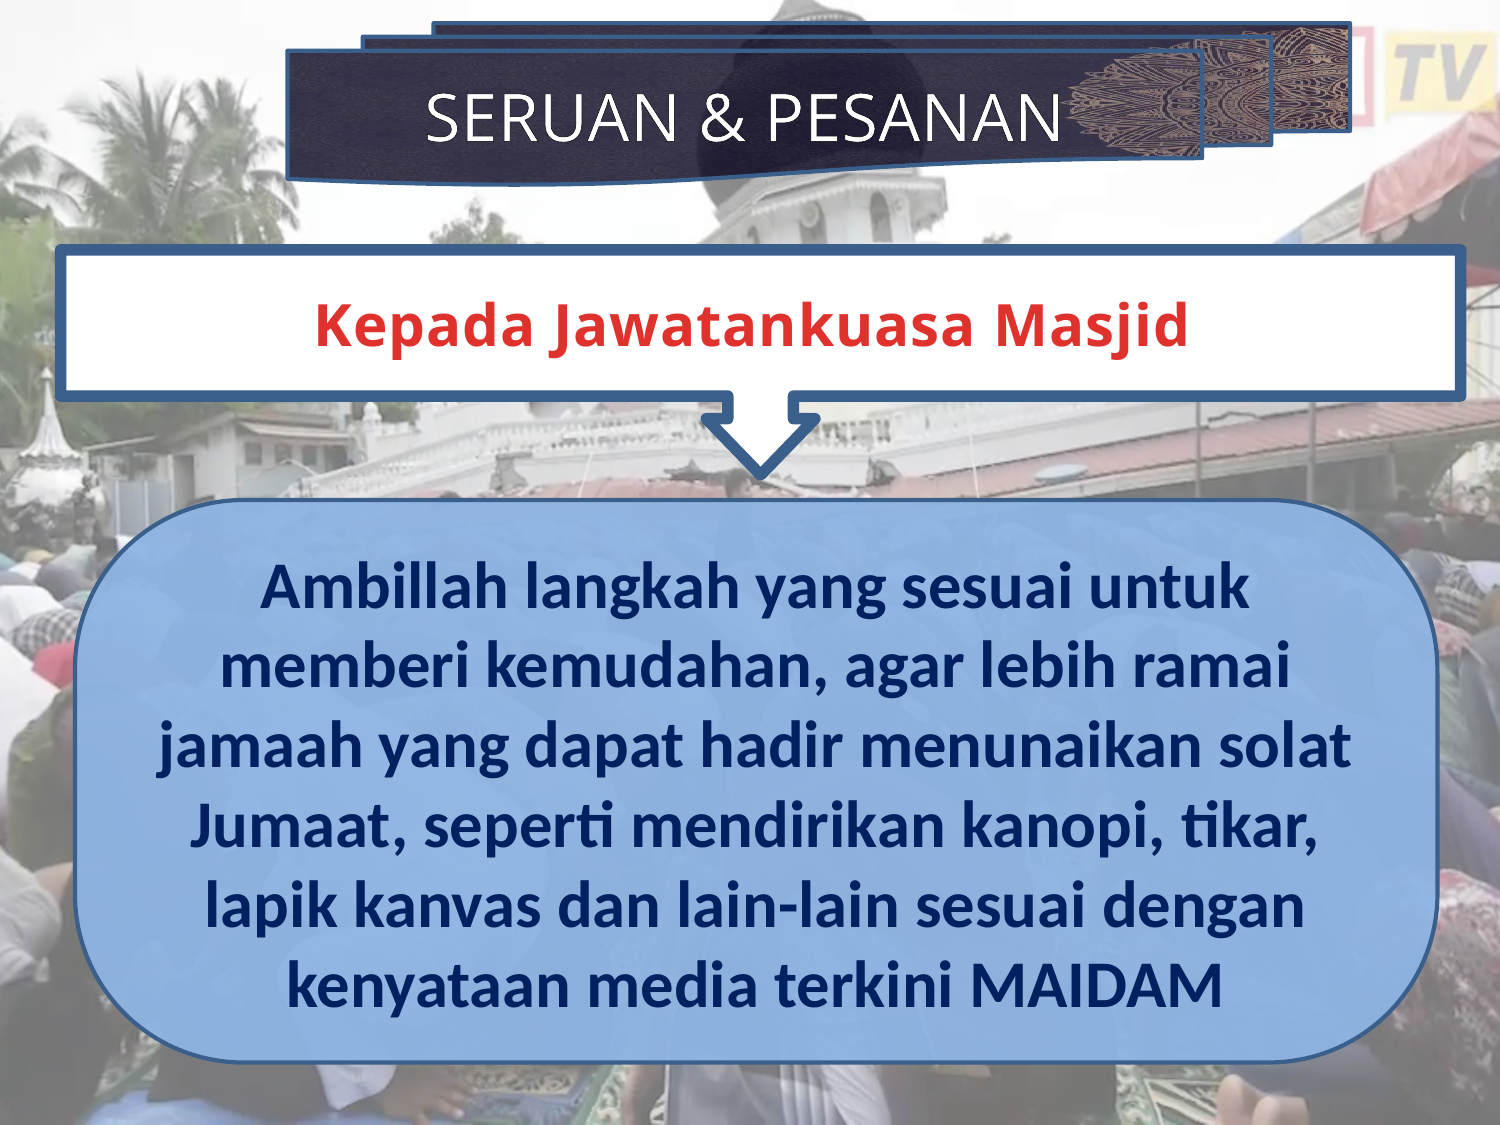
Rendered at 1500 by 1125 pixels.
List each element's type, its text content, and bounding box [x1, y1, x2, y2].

text_box Kepada Jawatankuasa Masjid [58, 247, 1463, 478]
text_box Ambillah langkah yang sesuai untuk memberi kemudahan, agar lebih ramai jamaah yang dapat hadir menunaikan solat Jumaat, seperti mendirikan kanopi, tikar, lapik kanvas dan lain-lain sesuai dengan kenyataan media terkini MAIDAM [72, 497, 1440, 1065]
text_box SERUAN & PESANAN [285, 21, 1353, 187]
